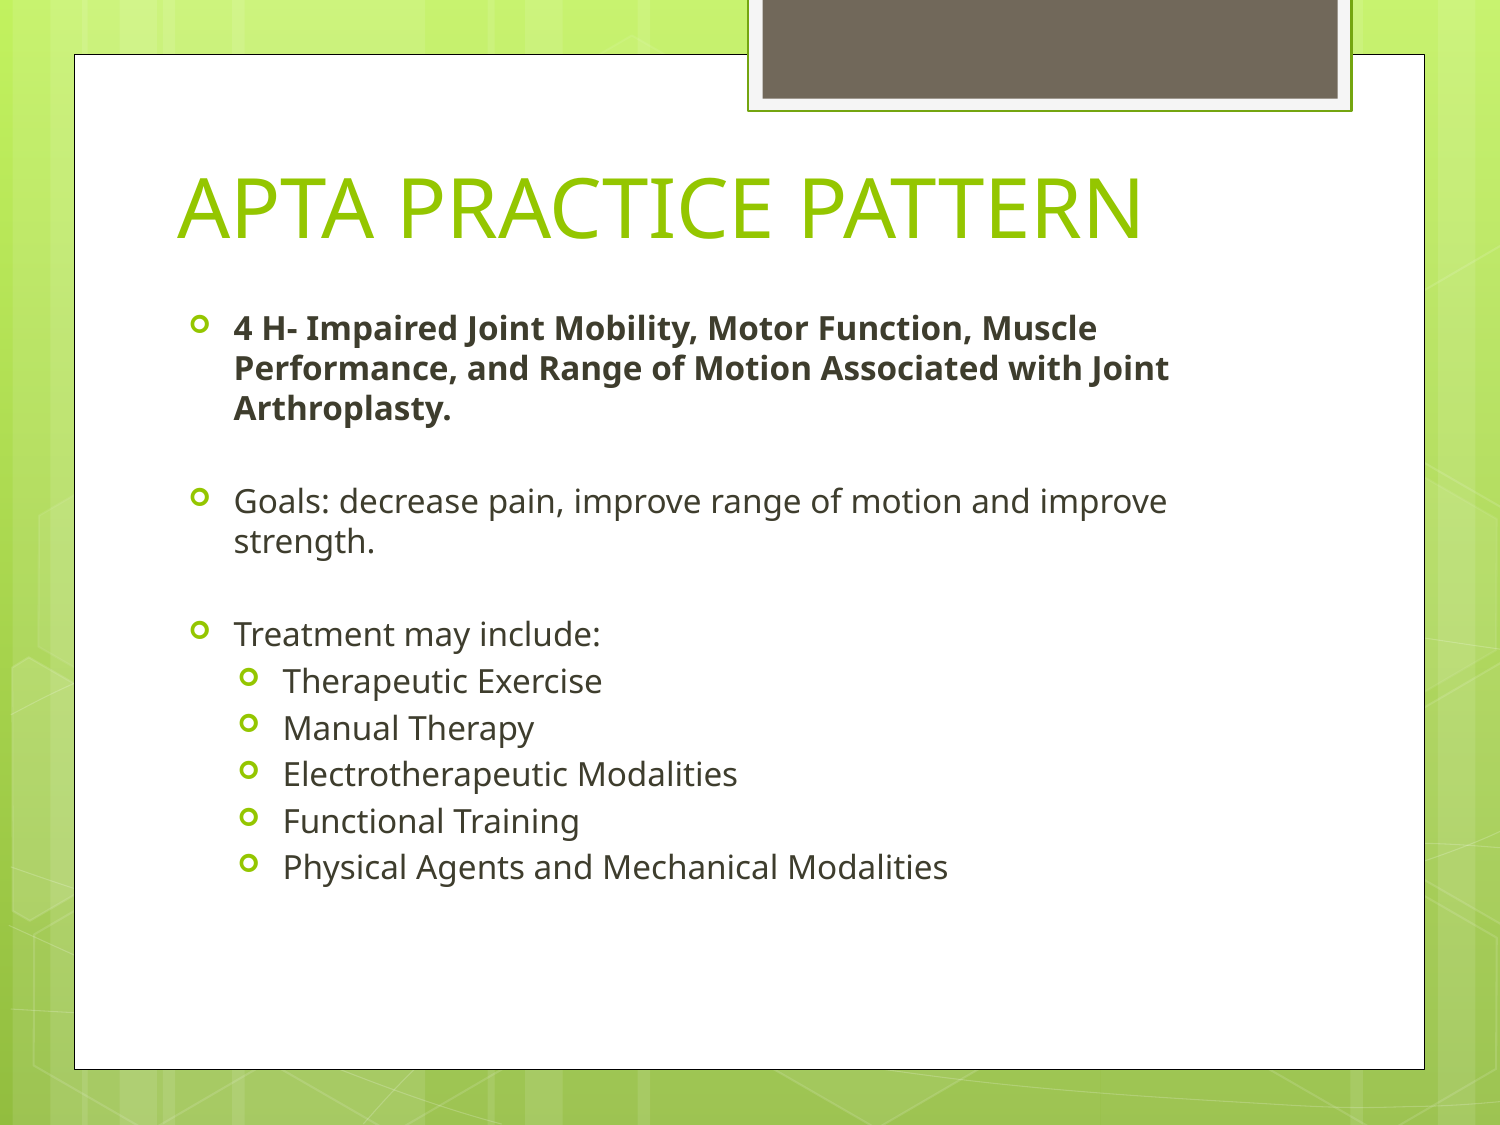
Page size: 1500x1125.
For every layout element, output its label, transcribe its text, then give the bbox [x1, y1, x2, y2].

title APTA PRACTICE PATTERN [162, 50, 1315, 263]
list 4 H- Impaired Joint Mobility, Motor Function, Muscle Performance, and Range of Motion Associated with Joint Arthroplasty. Goals: decrease pain, improve range of motion and improve strength. Treatment may include: Therapeutic Exercise Manual Therapy Electrotherapeutic Modalities Functional Training Physical Agents and Mechanical Modalities [162, 299, 1275, 876]
